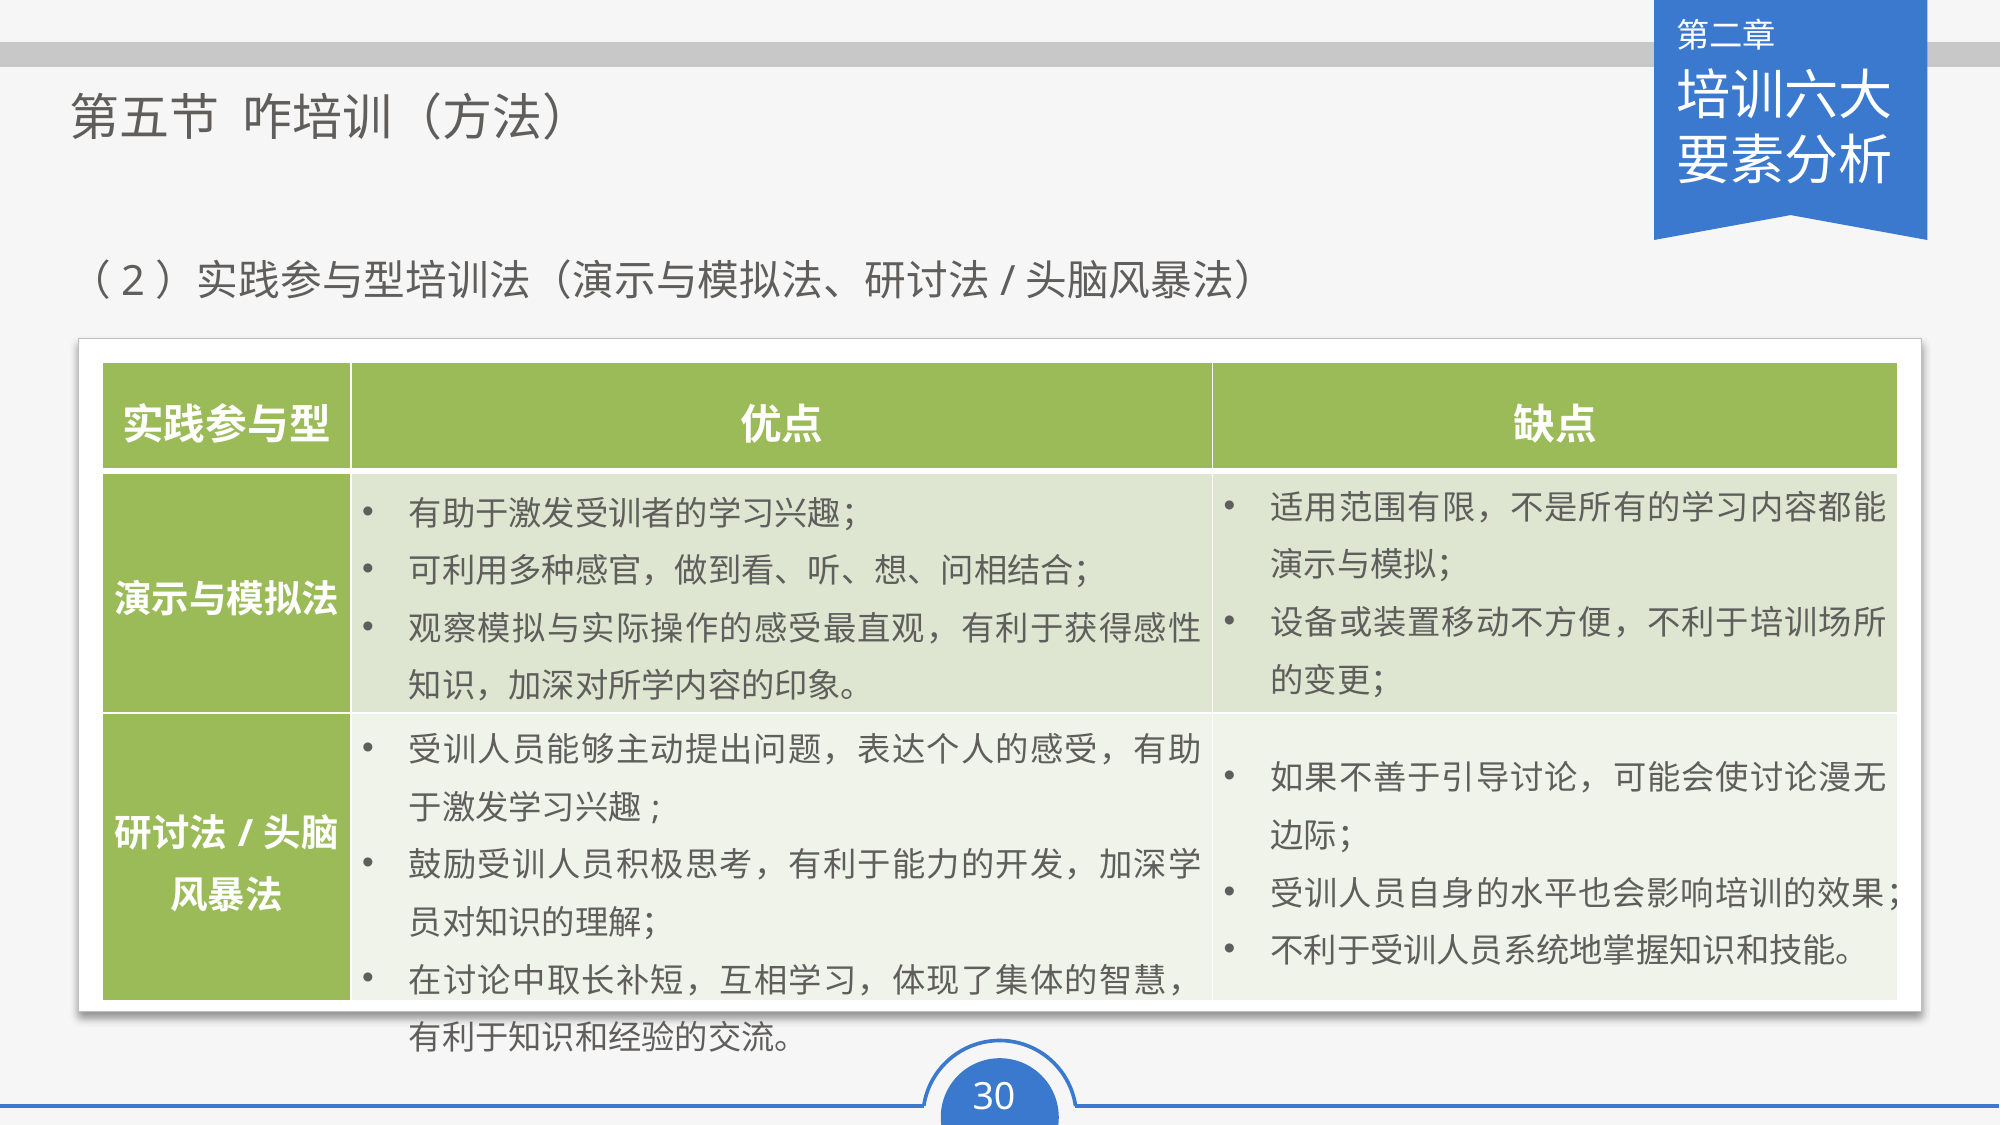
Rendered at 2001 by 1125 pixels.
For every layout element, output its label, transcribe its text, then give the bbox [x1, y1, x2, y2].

table_cell 如果不善于引导讨论，可能会使讨论漫无边际； 受训人员自身的水平也会影响培训的效果； 不利于受训人员系统地掌握知识和技能。 [1213, 714, 1897, 1000]
text_box [78, 338, 1922, 1012]
text_box （2）实践参与型培训法（演示与模拟法、研讨法/头脑风暴法） [54, 231, 1650, 312]
table_cell 研讨法/头脑风暴法 [103, 714, 350, 1000]
table_cell 有助于激发受训者的学习兴趣； 可利用多种感官，做到看、听、想、问相结合； 观察模拟与实际操作的感受最直观，有利于获得感性知识，加深对所学内容的印象。 [352, 474, 1212, 712]
table_header 缺点 [1213, 363, 1897, 468]
table_header 实践参与型 [103, 363, 350, 468]
table_header 优点 [352, 363, 1212, 468]
table_cell 演示与模拟法 [103, 474, 350, 712]
table_cell 受训人员能够主动提出问题，表达个人的感受，有助于激发学习兴趣; 鼓励受训人员积极思考，有利于能力的开发，加深学员对知识的理解； 在讨论中取长补短，互相学习，体现了集体的智慧，有利于知识和经验的交流。 [352, 714, 1212, 1000]
text_box 第五节 咋培训（方法） [54, 78, 870, 153]
table_cell 适用范围有限，不是所有的学习内容都能演示与模拟； 设备或装置移动不方便，不利于培训场所的变更； 操作前需要一定的费用和精力做准备。 [1213, 474, 1897, 712]
